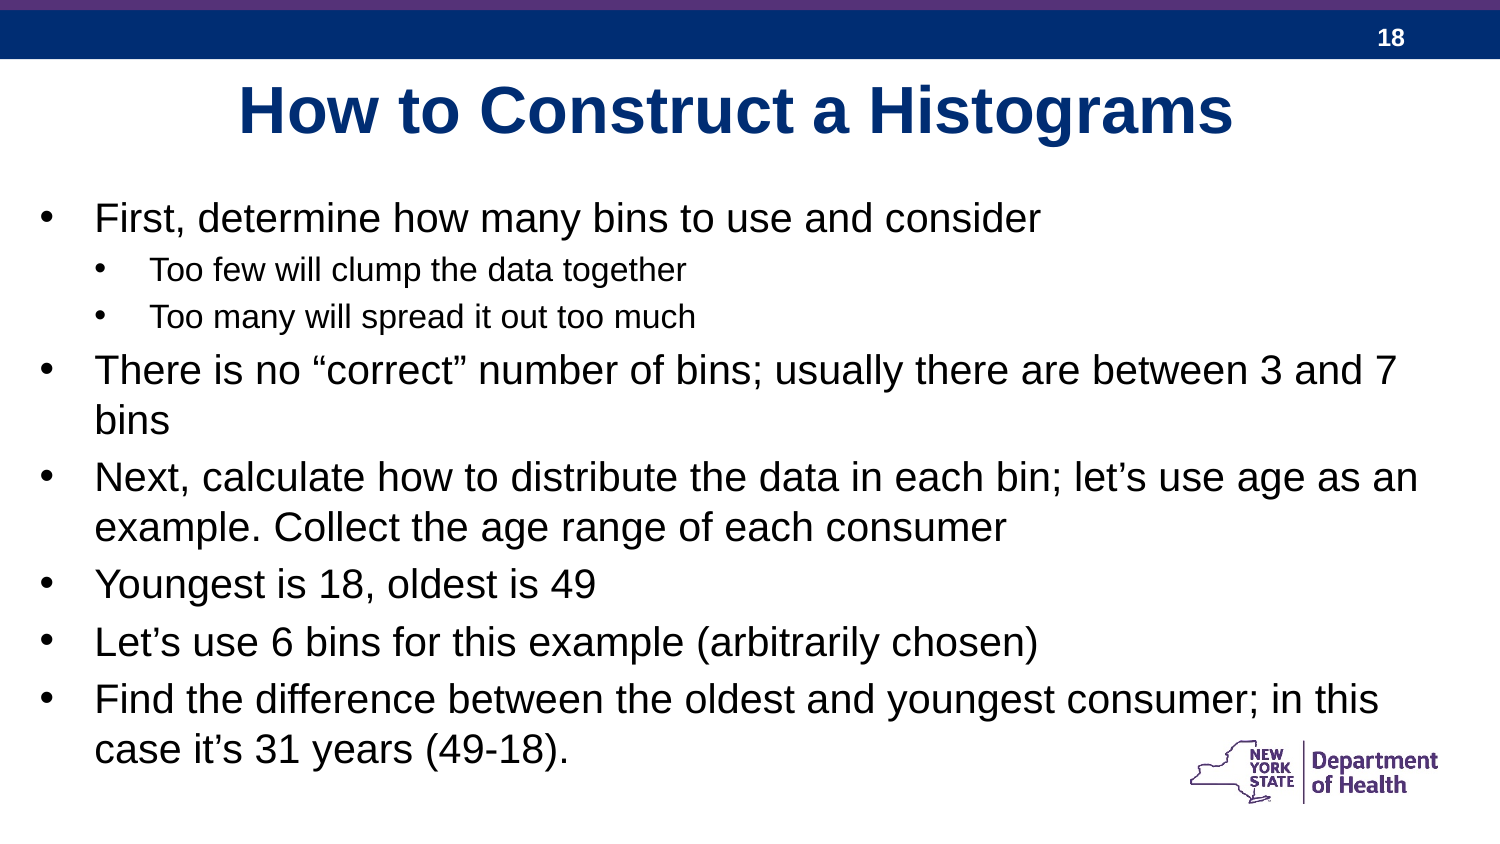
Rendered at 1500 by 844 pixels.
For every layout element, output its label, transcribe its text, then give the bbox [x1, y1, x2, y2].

picture [1190, 740, 1438, 804]
text_box How to Construct a Histograms [24, 59, 1450, 154]
